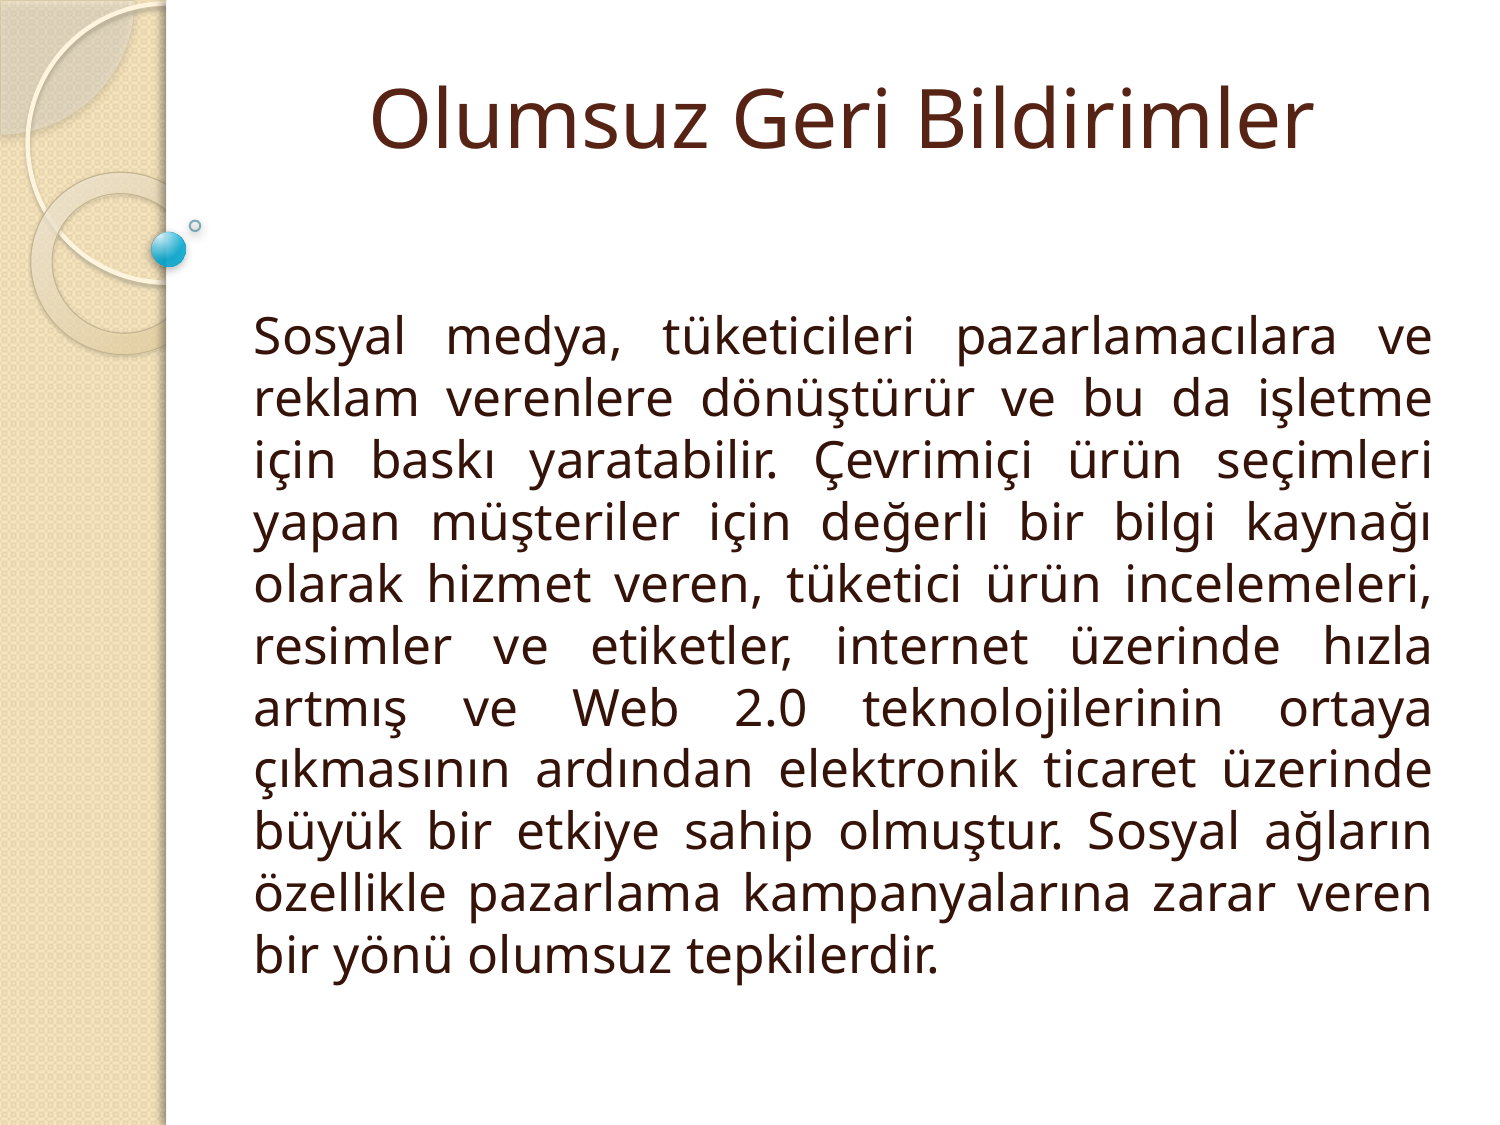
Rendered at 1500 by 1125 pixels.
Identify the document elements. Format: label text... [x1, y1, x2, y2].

title Olumsuz Geri Bildirimler [234, 59, 1450, 173]
subtitle Sosyal medya, tüketicileri pazarlamacılara ve reklam verenlere dönüştürür ve bu da işletme için baskı yaratabilir. Çevrimiçi ürün seçimleri yapan müşteriler için değerli bir bilgi kaynağı olarak hizmet veren, tüketici ürün incelemeleri, resimler ve etiketler, internet üzerinde hızla artmış ve Web 2.0 teknolojilerinin ortaya çıkmasının ardından elektronik ticaret üzerinde büyük bir etkiye sahip olmuştur. Sosyal ağların özellikle pazarlama kampanyalarına zarar veren bir yönü olumsuz tepkilerdir. [234, 303, 1450, 1000]
